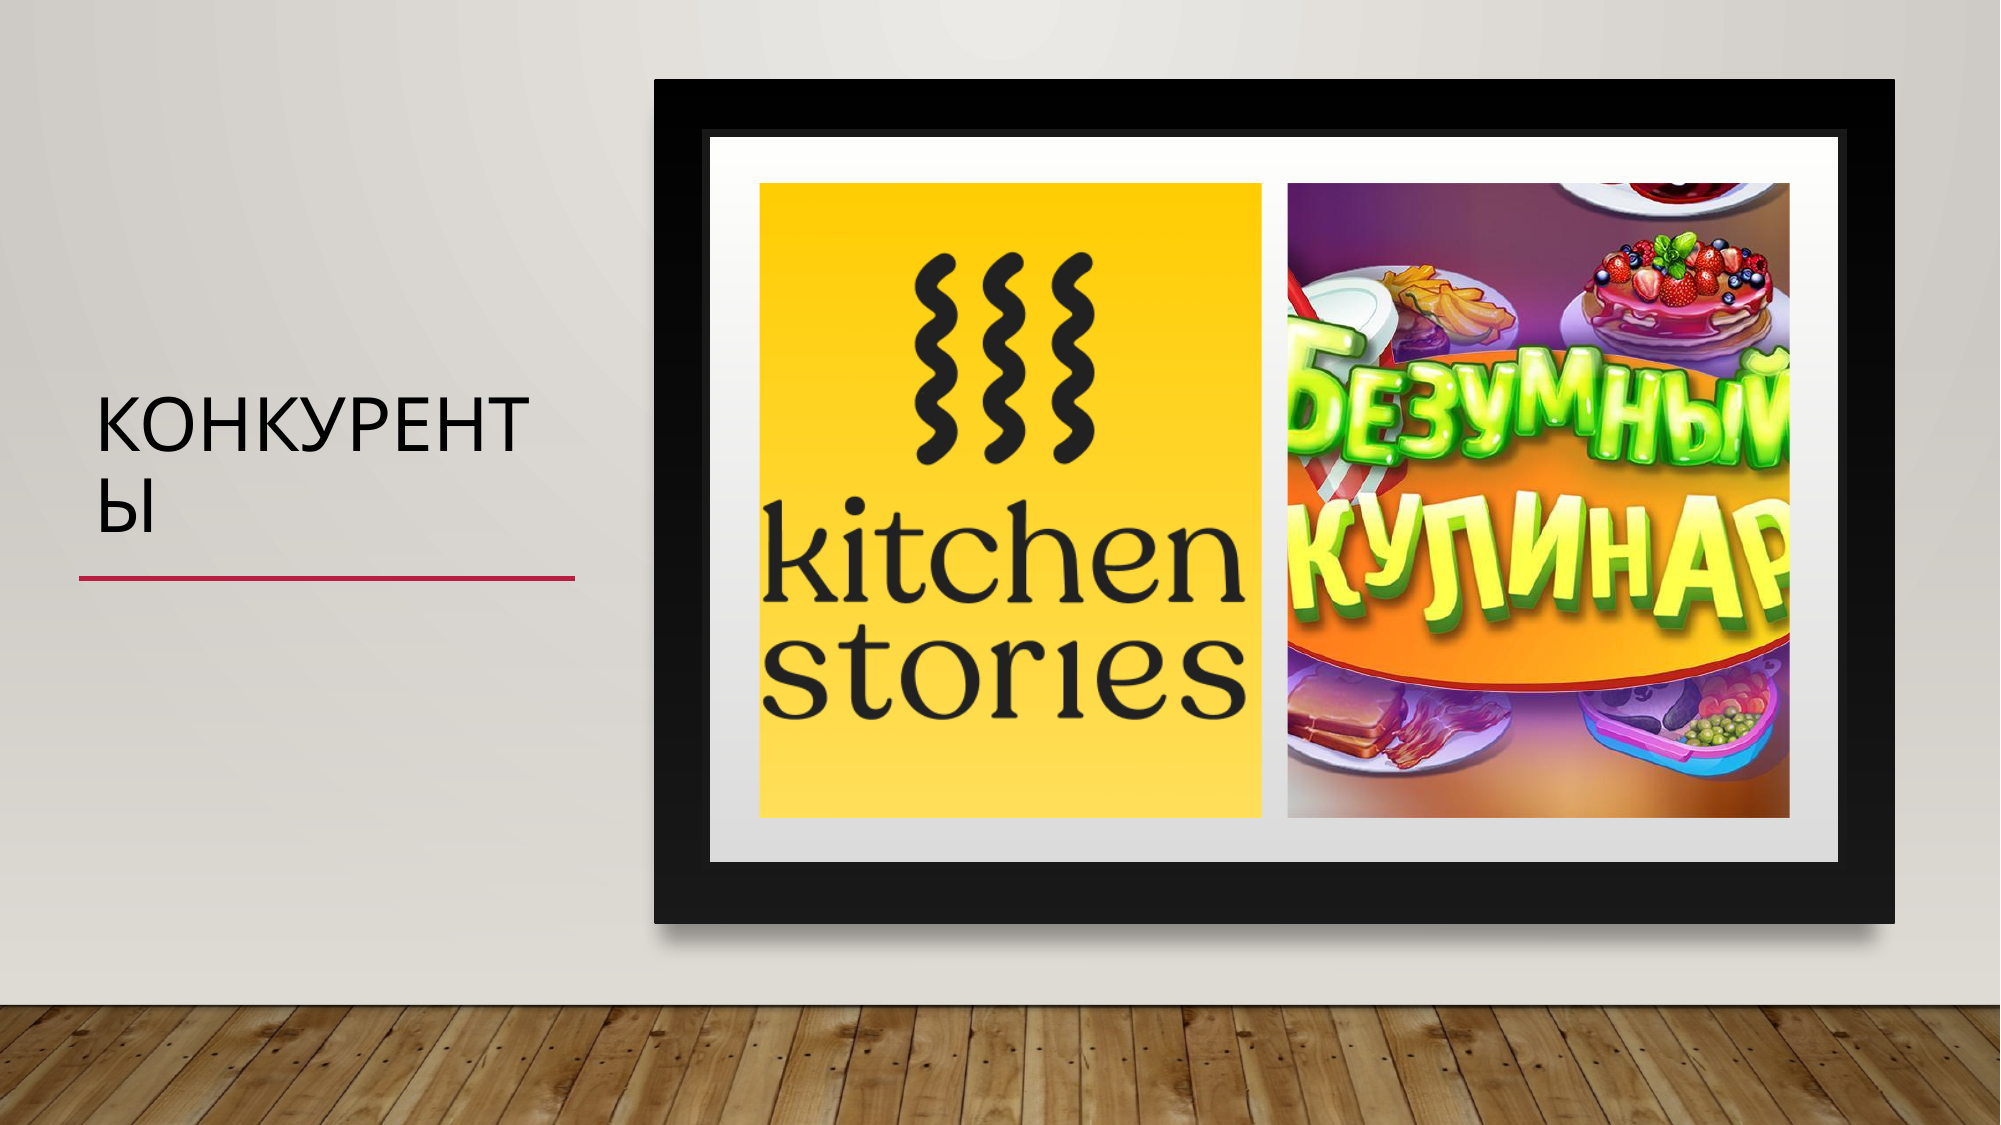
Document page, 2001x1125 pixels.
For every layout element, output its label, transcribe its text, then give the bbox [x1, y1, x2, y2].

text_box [654, 78, 1895, 924]
title Конкуренты [79, 241, 577, 549]
picture [0, 1006, 2000, 1125]
text_box [0, 0, 2000, 330]
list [1287, 182, 1790, 818]
text_box [0, 330, 2000, 1004]
picture [759, 182, 1262, 818]
